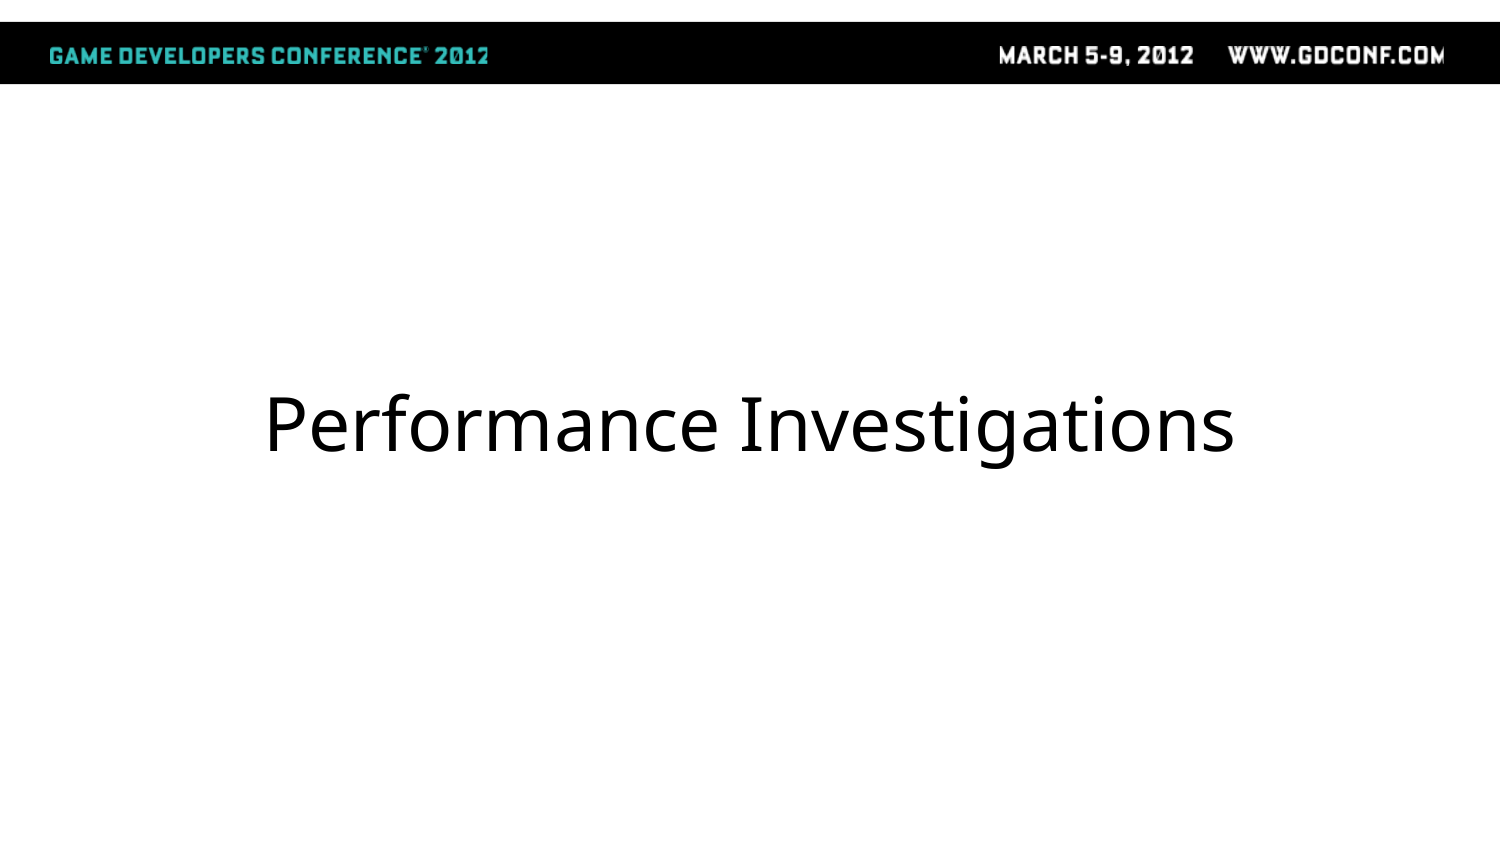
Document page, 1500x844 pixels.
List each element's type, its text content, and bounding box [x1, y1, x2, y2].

title Performance Investigations [112, 331, 1388, 513]
